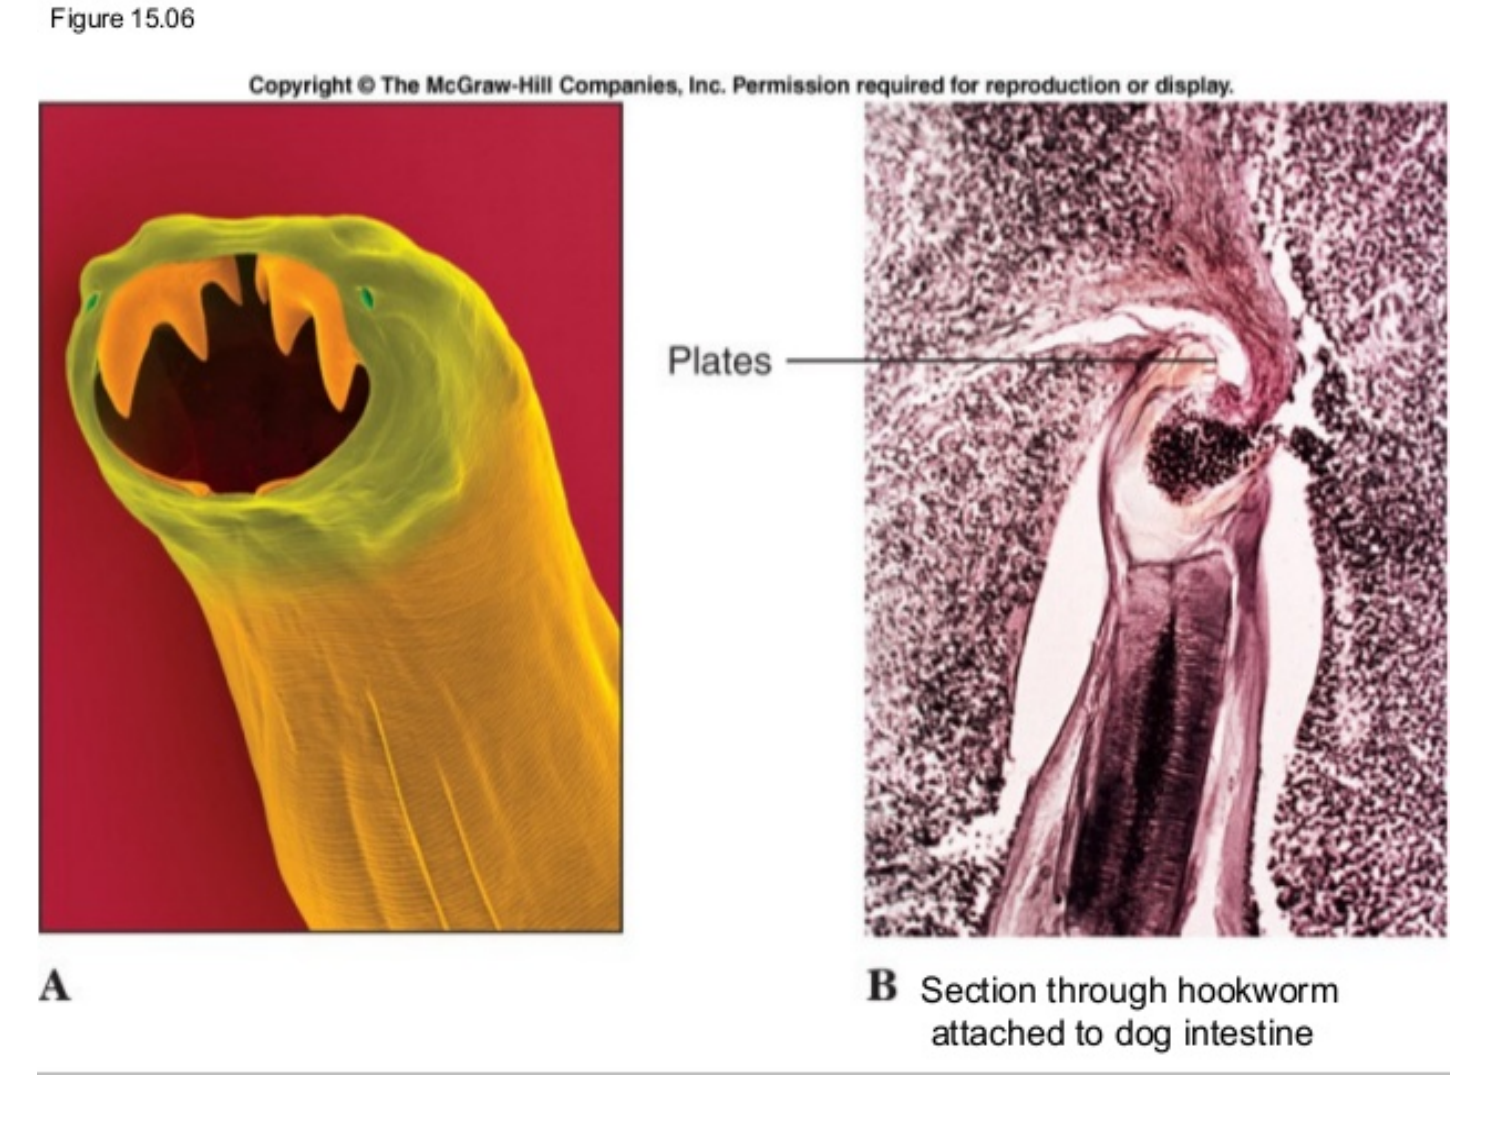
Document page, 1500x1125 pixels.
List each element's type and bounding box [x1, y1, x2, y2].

list [37, 0, 1451, 1076]
